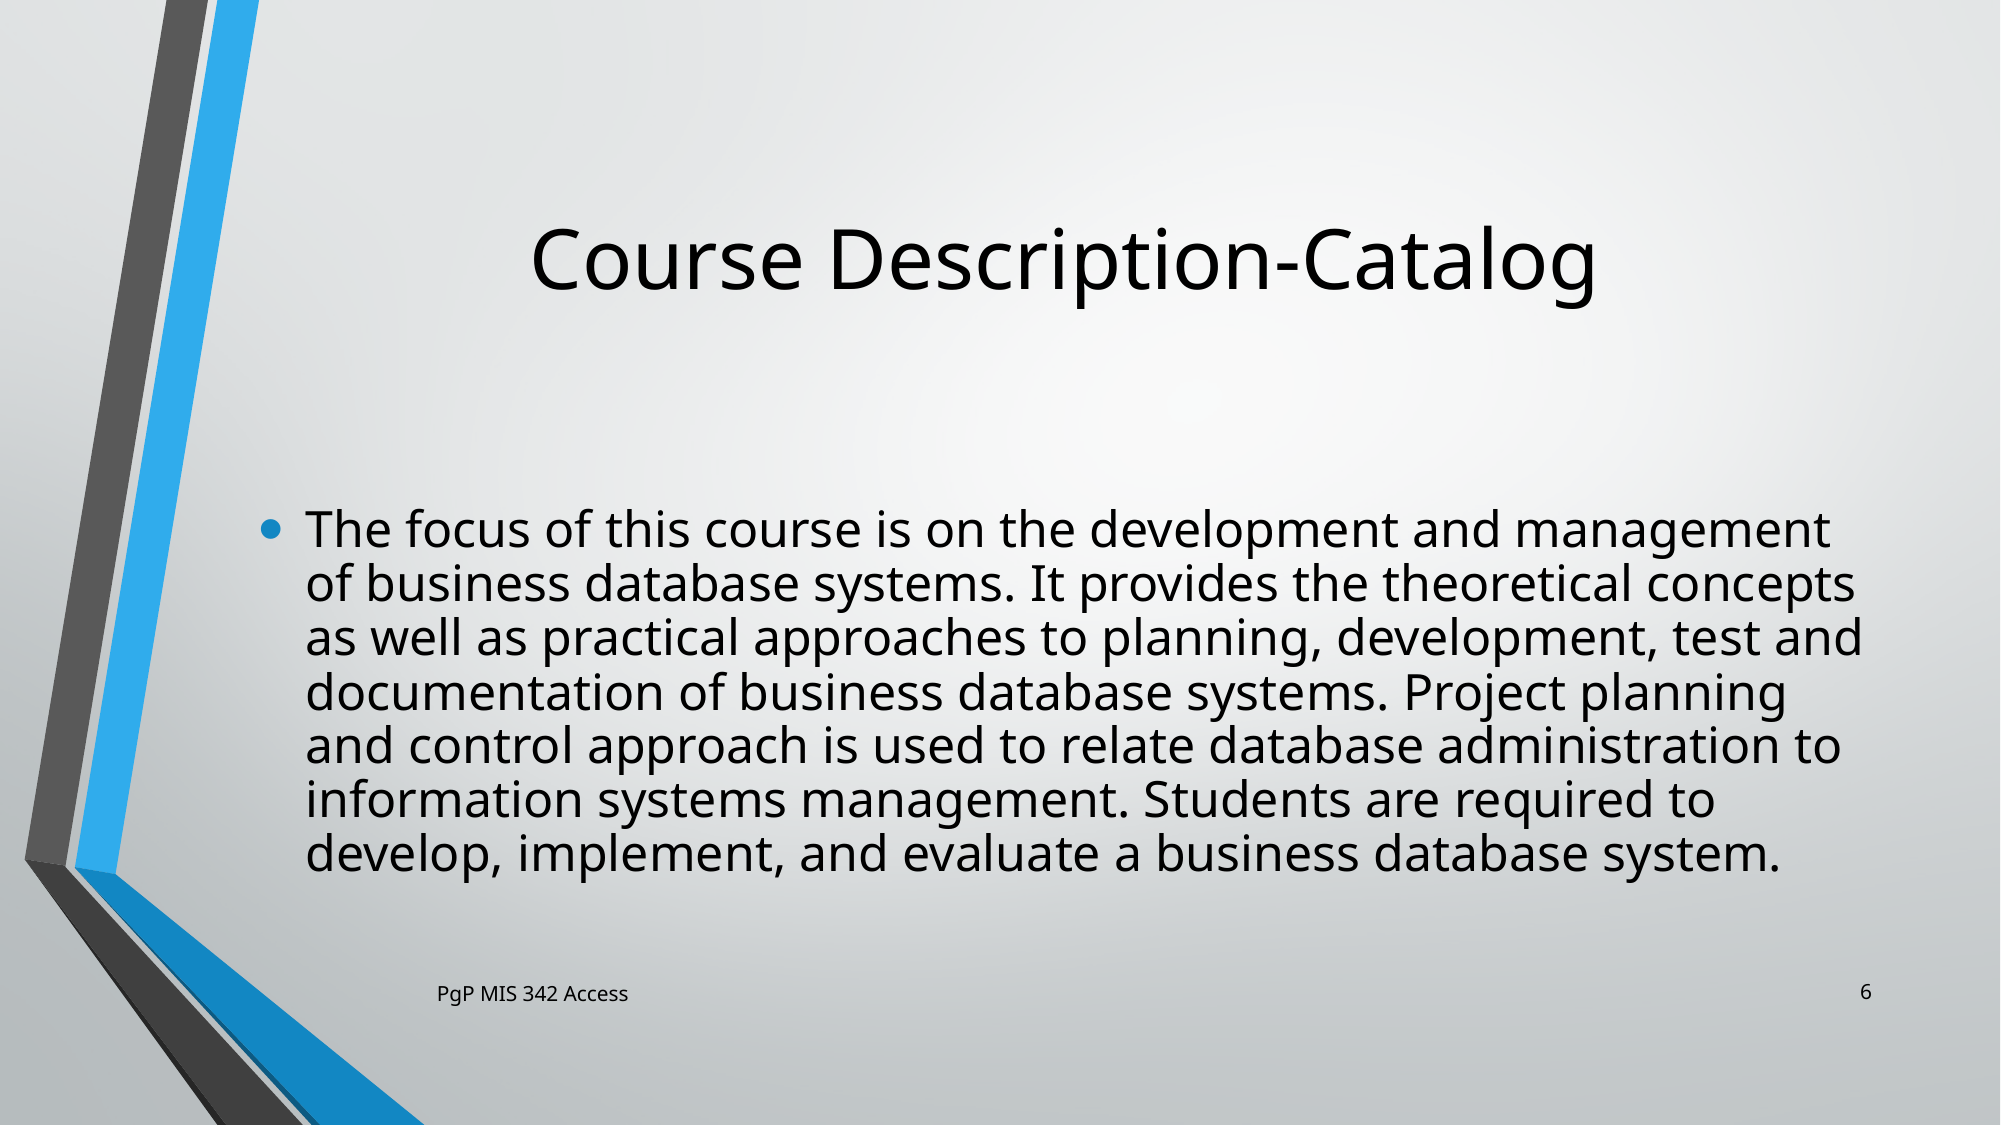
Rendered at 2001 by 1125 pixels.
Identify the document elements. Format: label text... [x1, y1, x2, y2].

title Course Description-Catalog [243, 112, 1887, 400]
slide_number 6 [1796, 962, 1887, 1023]
list The focus of this course is on the development and management of business database systems. It provides the theoretical concepts as well as practical approaches to planning, development, test and documentation of business database systems. Project planning and control approach is used to relate database administration to information systems management. Students are required to develop, implement, and evaluate a business database system. [243, 437, 1887, 950]
footer PgP MIS 342 Access [421, 965, 1584, 1025]
